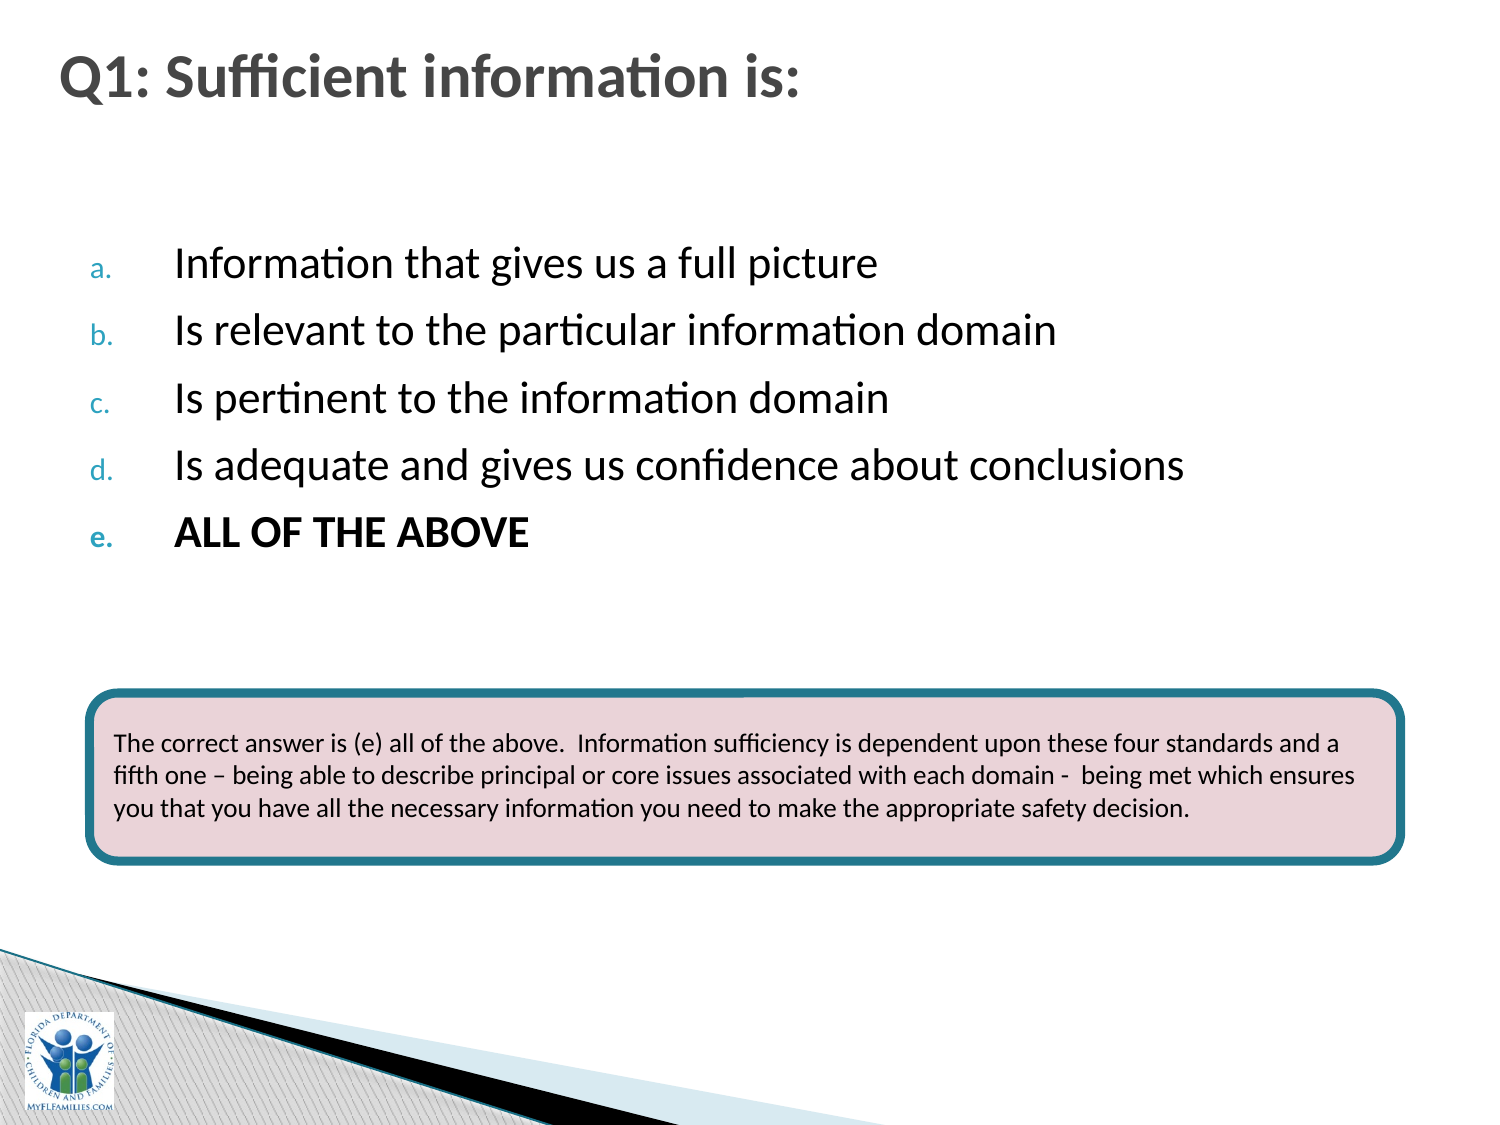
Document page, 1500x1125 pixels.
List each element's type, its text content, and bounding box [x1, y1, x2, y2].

text_box [84, 688, 1406, 866]
text_box The correct answer is (e) all of the above. Information sufficiency is dependent upon these four standards and a fifth one – being able to describe principal or core issues associated with each domain - being met which ensures you that you have all the necessary information you need to make the appropriate safety decision. [99, 717, 1376, 830]
list Information that gives us a full picture Is relevant to the particular information domain Is pertinent to the information domain Is adequate and gives us confidence about conclusions ALL OF THE ABOVE [75, 224, 1425, 968]
picture [25, 1012, 114, 1110]
title Q1: Sufficient information is: [45, 7, 1490, 138]
